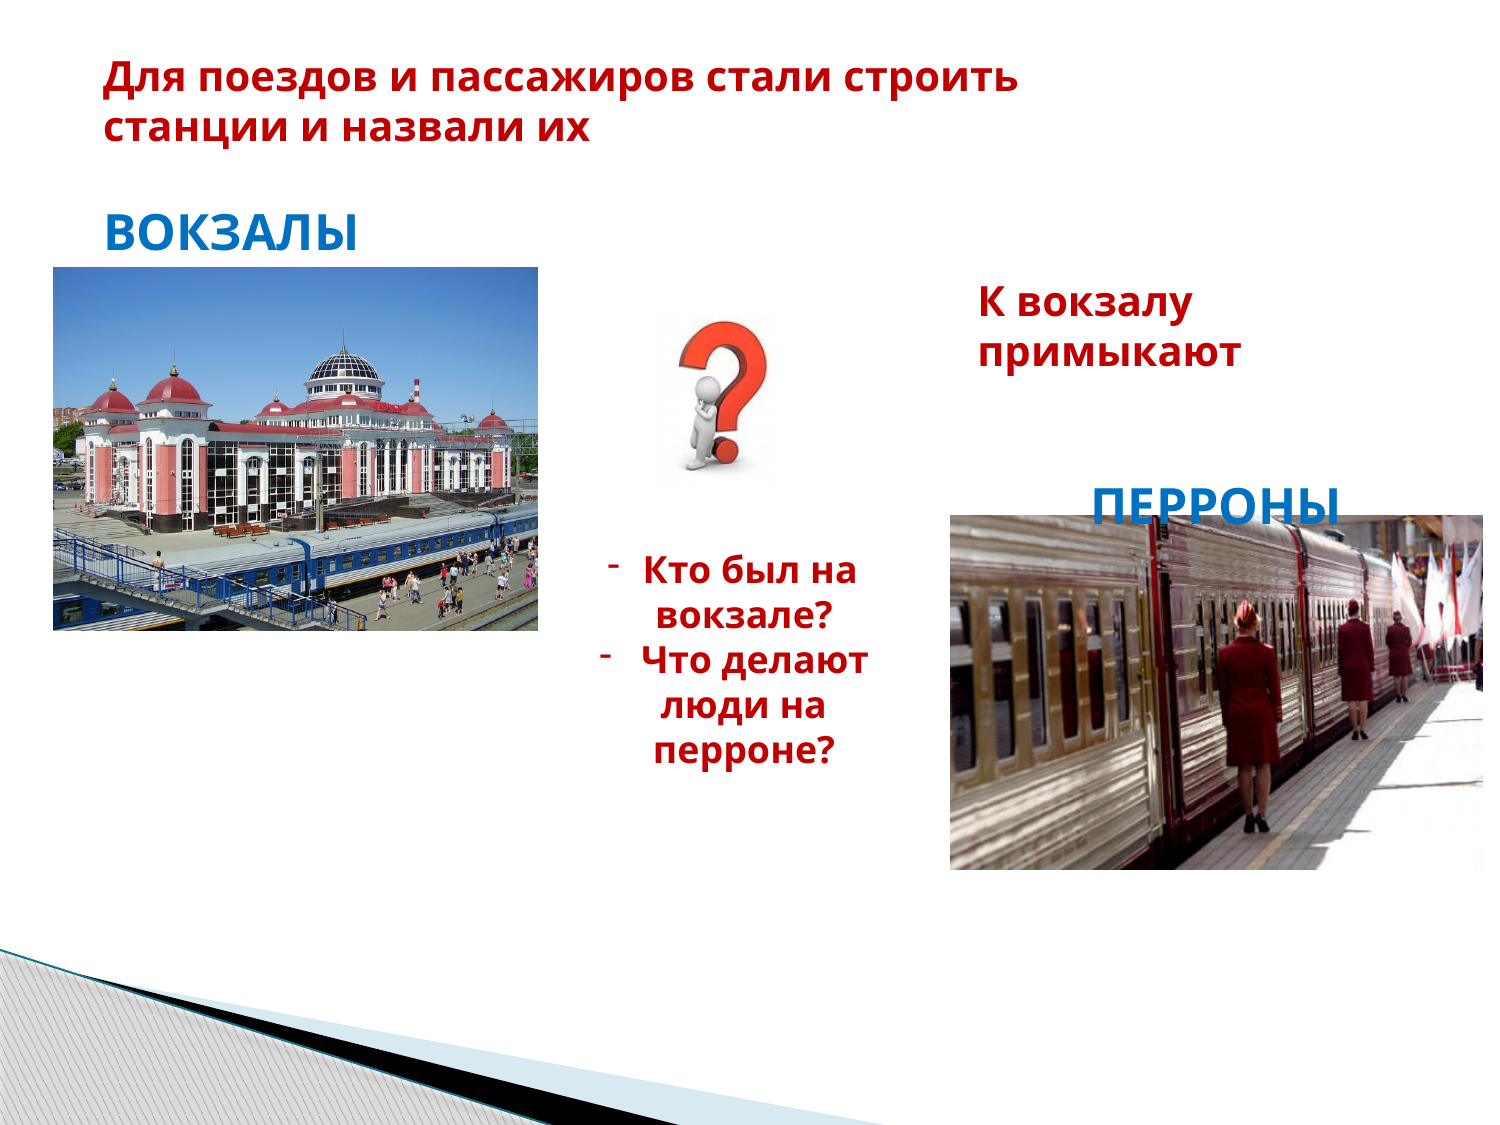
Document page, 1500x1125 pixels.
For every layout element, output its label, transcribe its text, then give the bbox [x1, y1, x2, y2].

picture [655, 314, 785, 487]
picture [52, 266, 538, 631]
text_box Для поездов и пассажиров стали строить станции и назвали их ВОКЗАЛЫ [88, 42, 1199, 268]
text_box Кто был на вокзале? Что делают люди на перроне? [584, 538, 904, 824]
text_box К вокзалу примыкают ПЕРРОНЫ [962, 267, 1471, 514]
picture [950, 514, 1483, 870]
